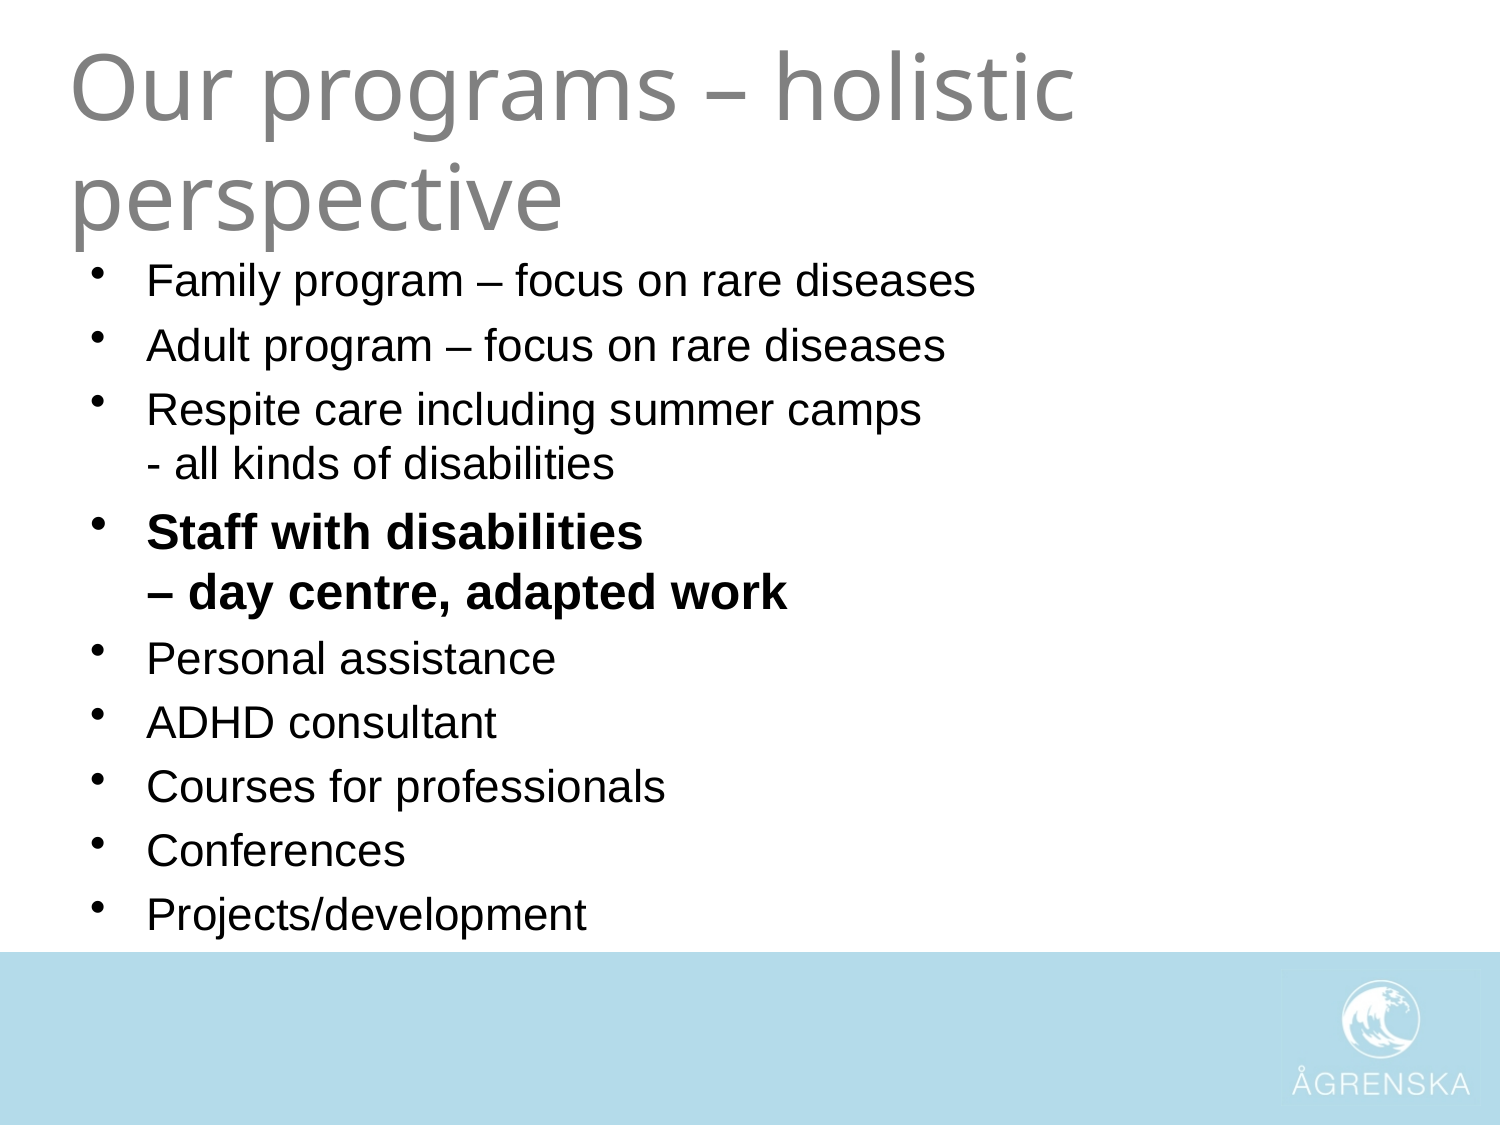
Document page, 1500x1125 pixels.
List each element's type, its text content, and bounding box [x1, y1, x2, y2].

title Our programs – holistic perspective [52, 44, 1448, 233]
picture [0, 952, 1500, 1125]
list Family program – focus on rare diseases Adult program – focus on rare diseases Respite care including summer camps - all kinds of disabilities Staff with disabilities – day centre, adapted work Personal assistance ADHD consultant Courses for professionals Conferences Projects/development [74, 243, 1426, 1036]
